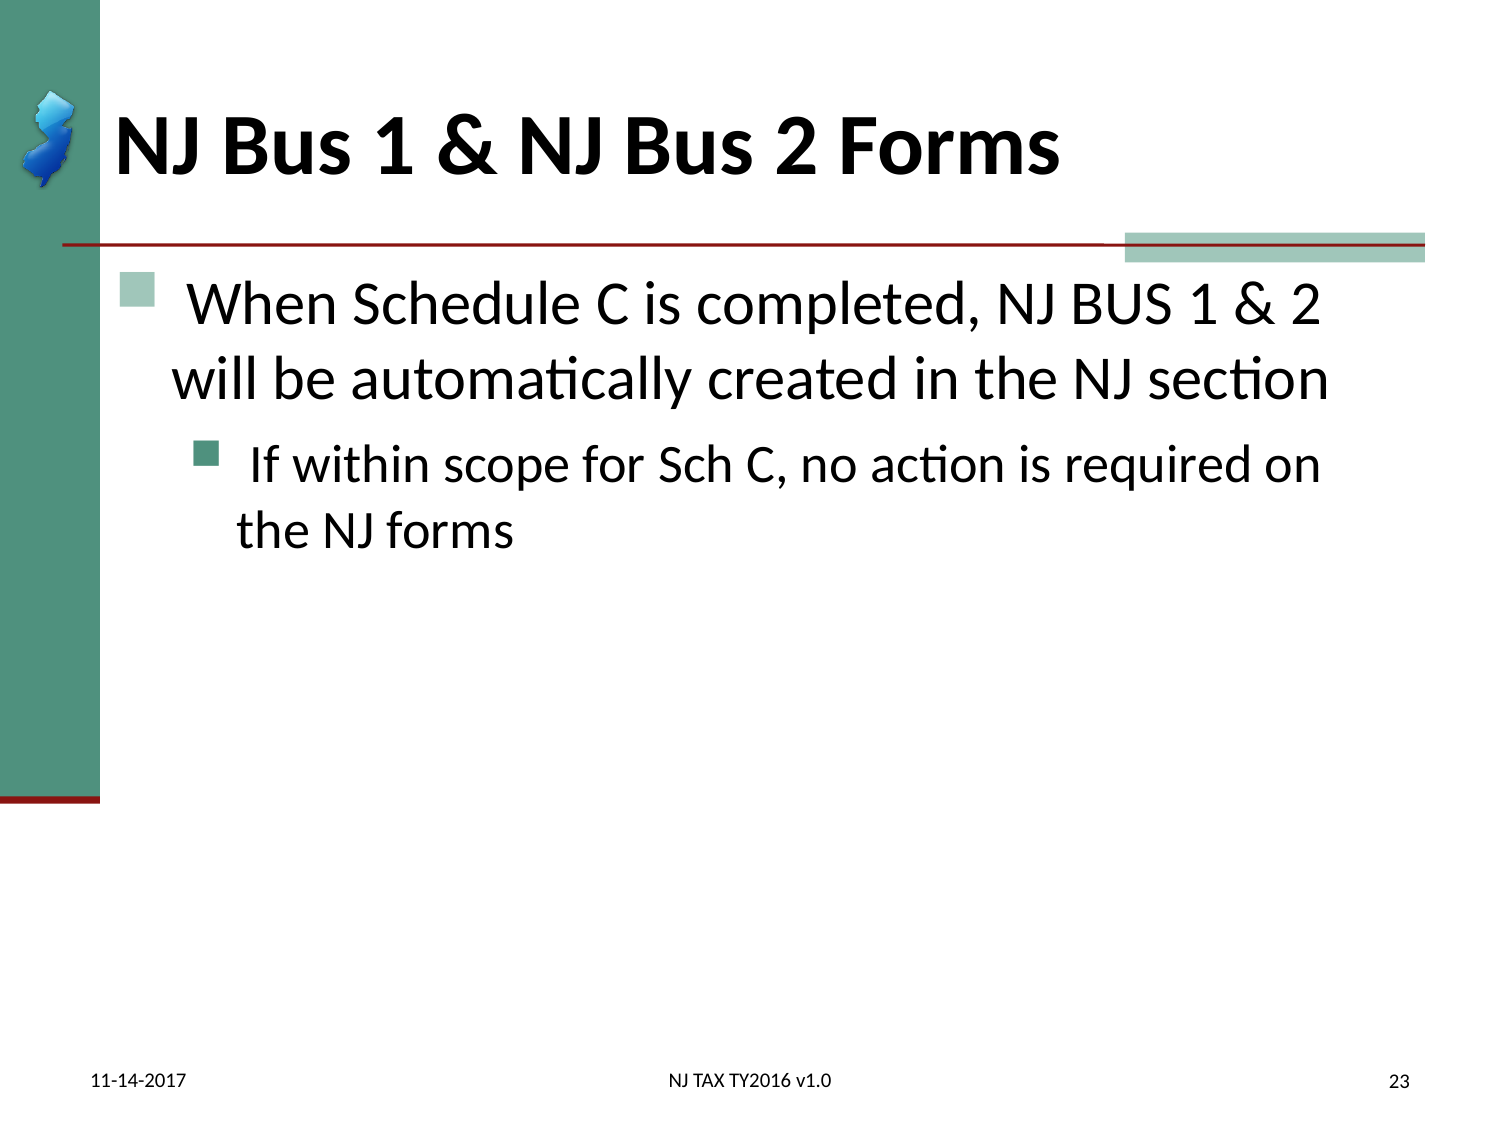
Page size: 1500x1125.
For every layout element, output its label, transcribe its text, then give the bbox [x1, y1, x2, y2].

slide_number 23 [1112, 1049, 1426, 1101]
list When Schedule C is completed, NJ BUS 1 & 2 will be automatically created in the NJ section If within scope for Sch C, no action is required on the NJ forms [99, 249, 1375, 1025]
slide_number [74, 1049, 401, 1100]
footer NJ TAX TY2016 v1.0 [496, 1050, 1004, 1100]
title NJ Bus 1 & NJ Bus 2 Forms [99, 45, 1425, 234]
picture [0, 88, 101, 190]
